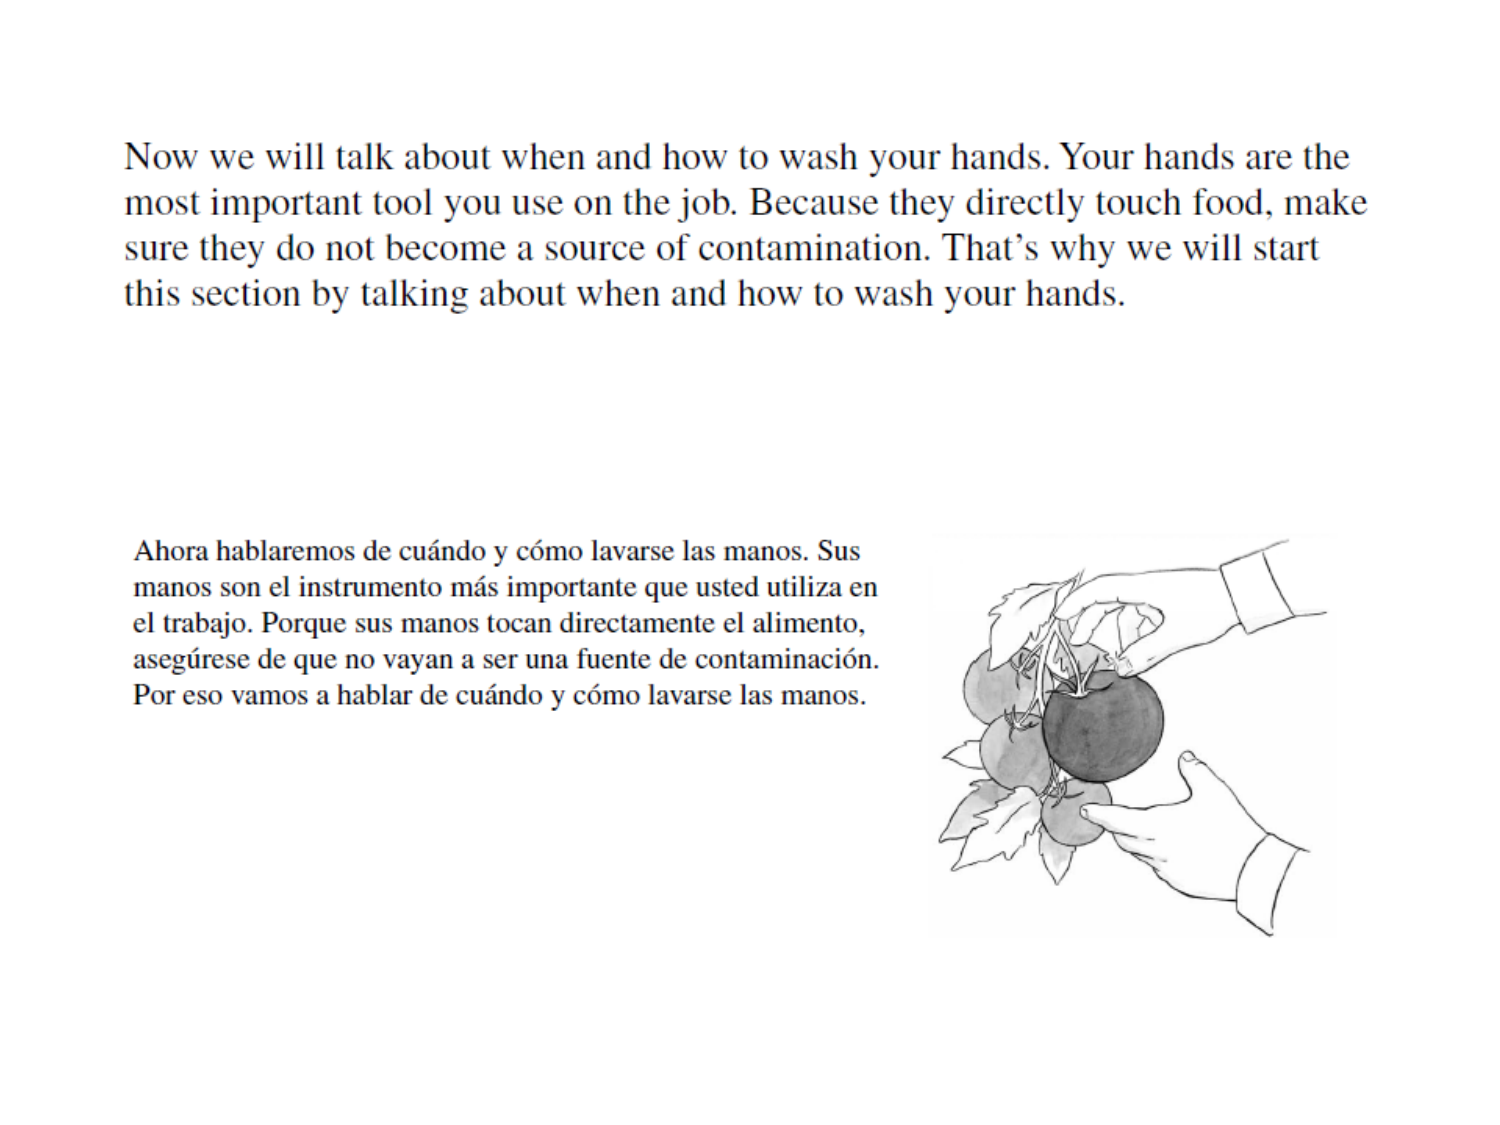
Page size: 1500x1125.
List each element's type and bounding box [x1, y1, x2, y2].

picture [109, 124, 1392, 340]
picture [112, 512, 1392, 951]
